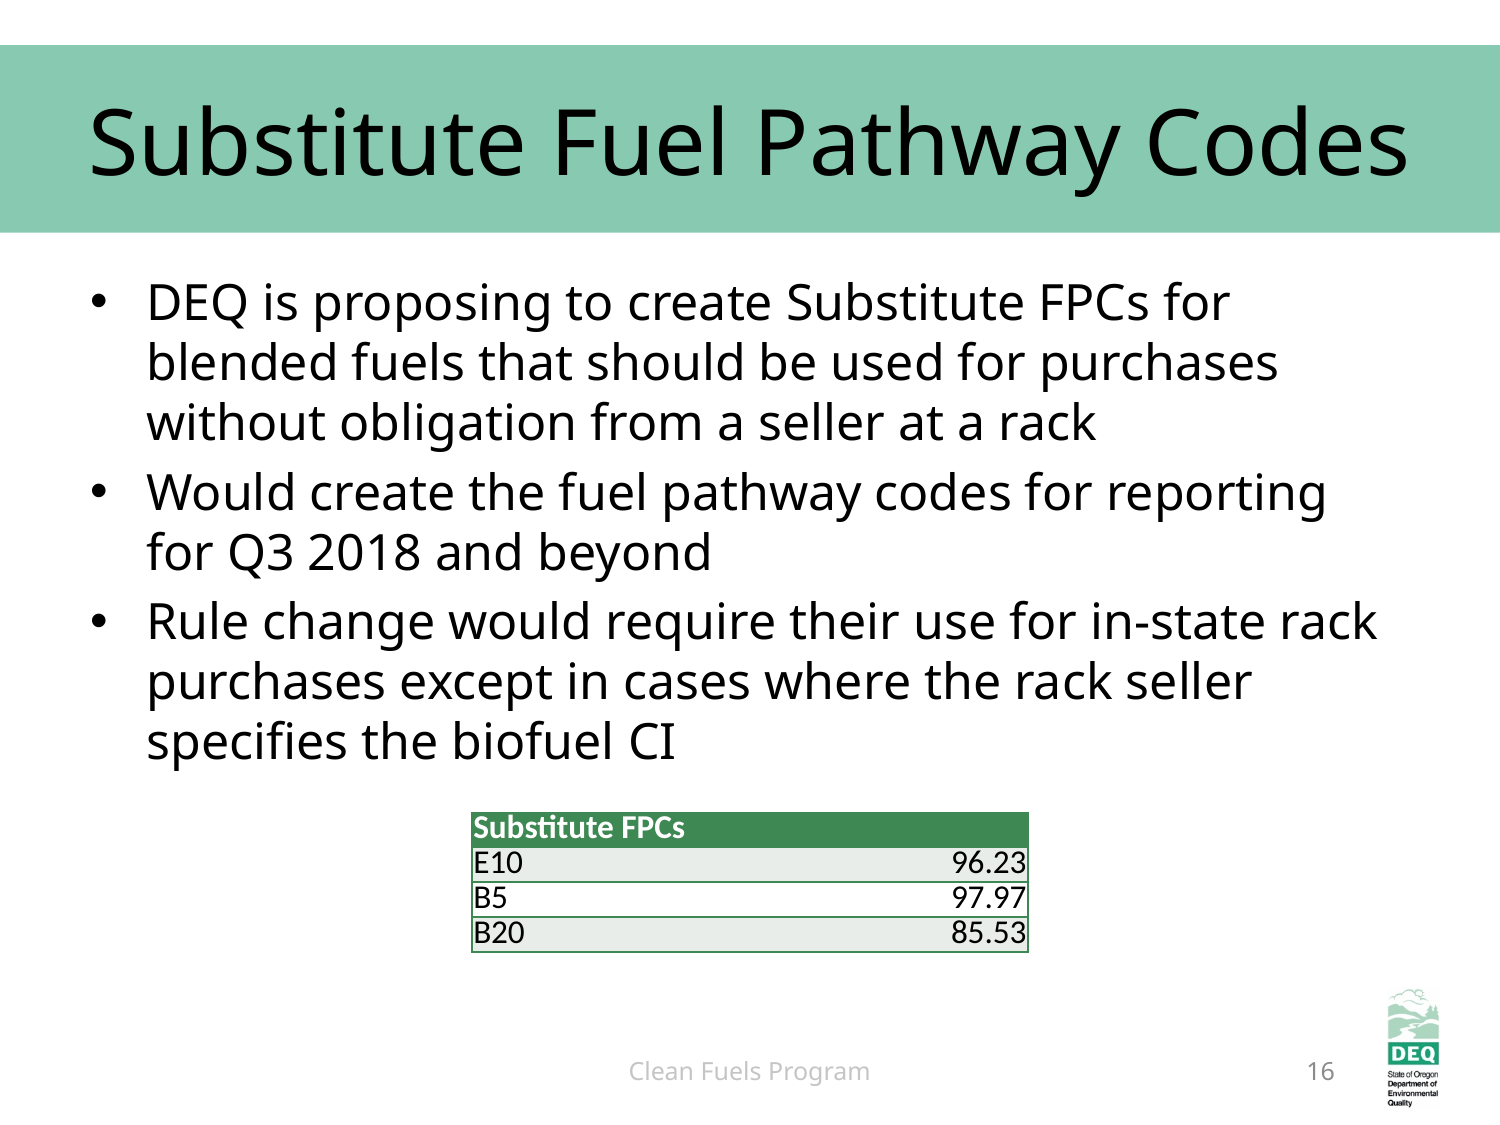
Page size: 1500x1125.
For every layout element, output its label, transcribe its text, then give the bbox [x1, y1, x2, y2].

table_cell B20 [473, 918, 750, 951]
table_cell 97.97 [750, 883, 1027, 916]
list DEQ is proposing to create Substitute FPCs for blended fuels that should be used for purchases without obligation from a seller at a rack Would create the fuel pathway codes for reporting for Q3 2018 and beyond Rule change would require their use for in-state rack purchases except in cases where the rack seller specifies the biofuel CI [75, 262, 1425, 1005]
table_cell 85.53 [750, 918, 1027, 951]
table_cell E10 [473, 848, 750, 881]
slide_number 16 [1074, 1042, 1350, 1103]
table_cell B5 [473, 883, 750, 916]
footer Clean Fuels Program [512, 1042, 988, 1103]
table_header Substitute FPCs [473, 813, 1027, 846]
picture [1387, 987, 1440, 1108]
table_cell 96.23 [750, 848, 1027, 881]
title Substitute Fuel Pathway Codes [0, 45, 1500, 233]
